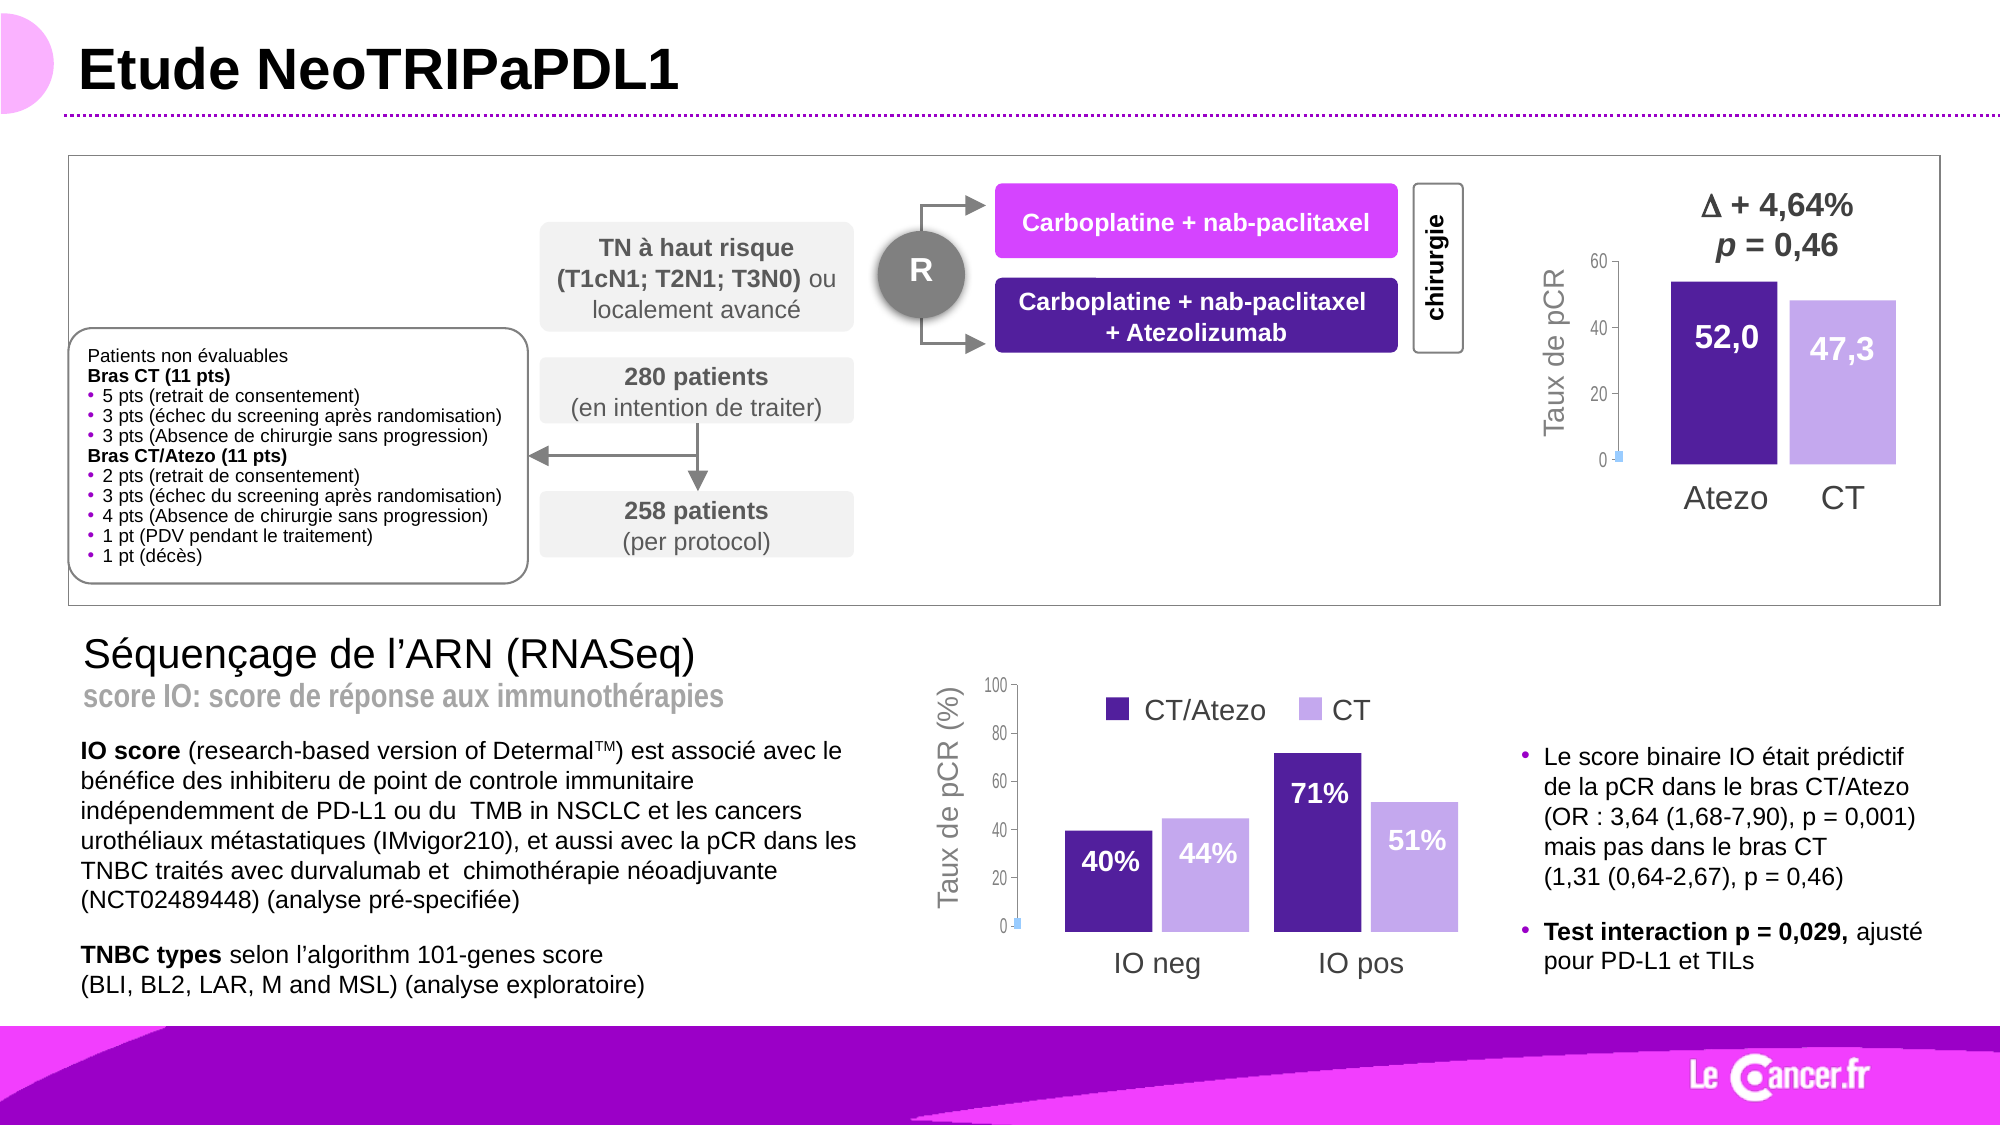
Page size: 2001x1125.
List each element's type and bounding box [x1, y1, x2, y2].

text_box [68, 155, 1941, 606]
text_box [1508, 728, 1937, 993]
text_box [68, 624, 1764, 999]
title [64, 34, 1876, 114]
picture [0, 1026, 2000, 1125]
